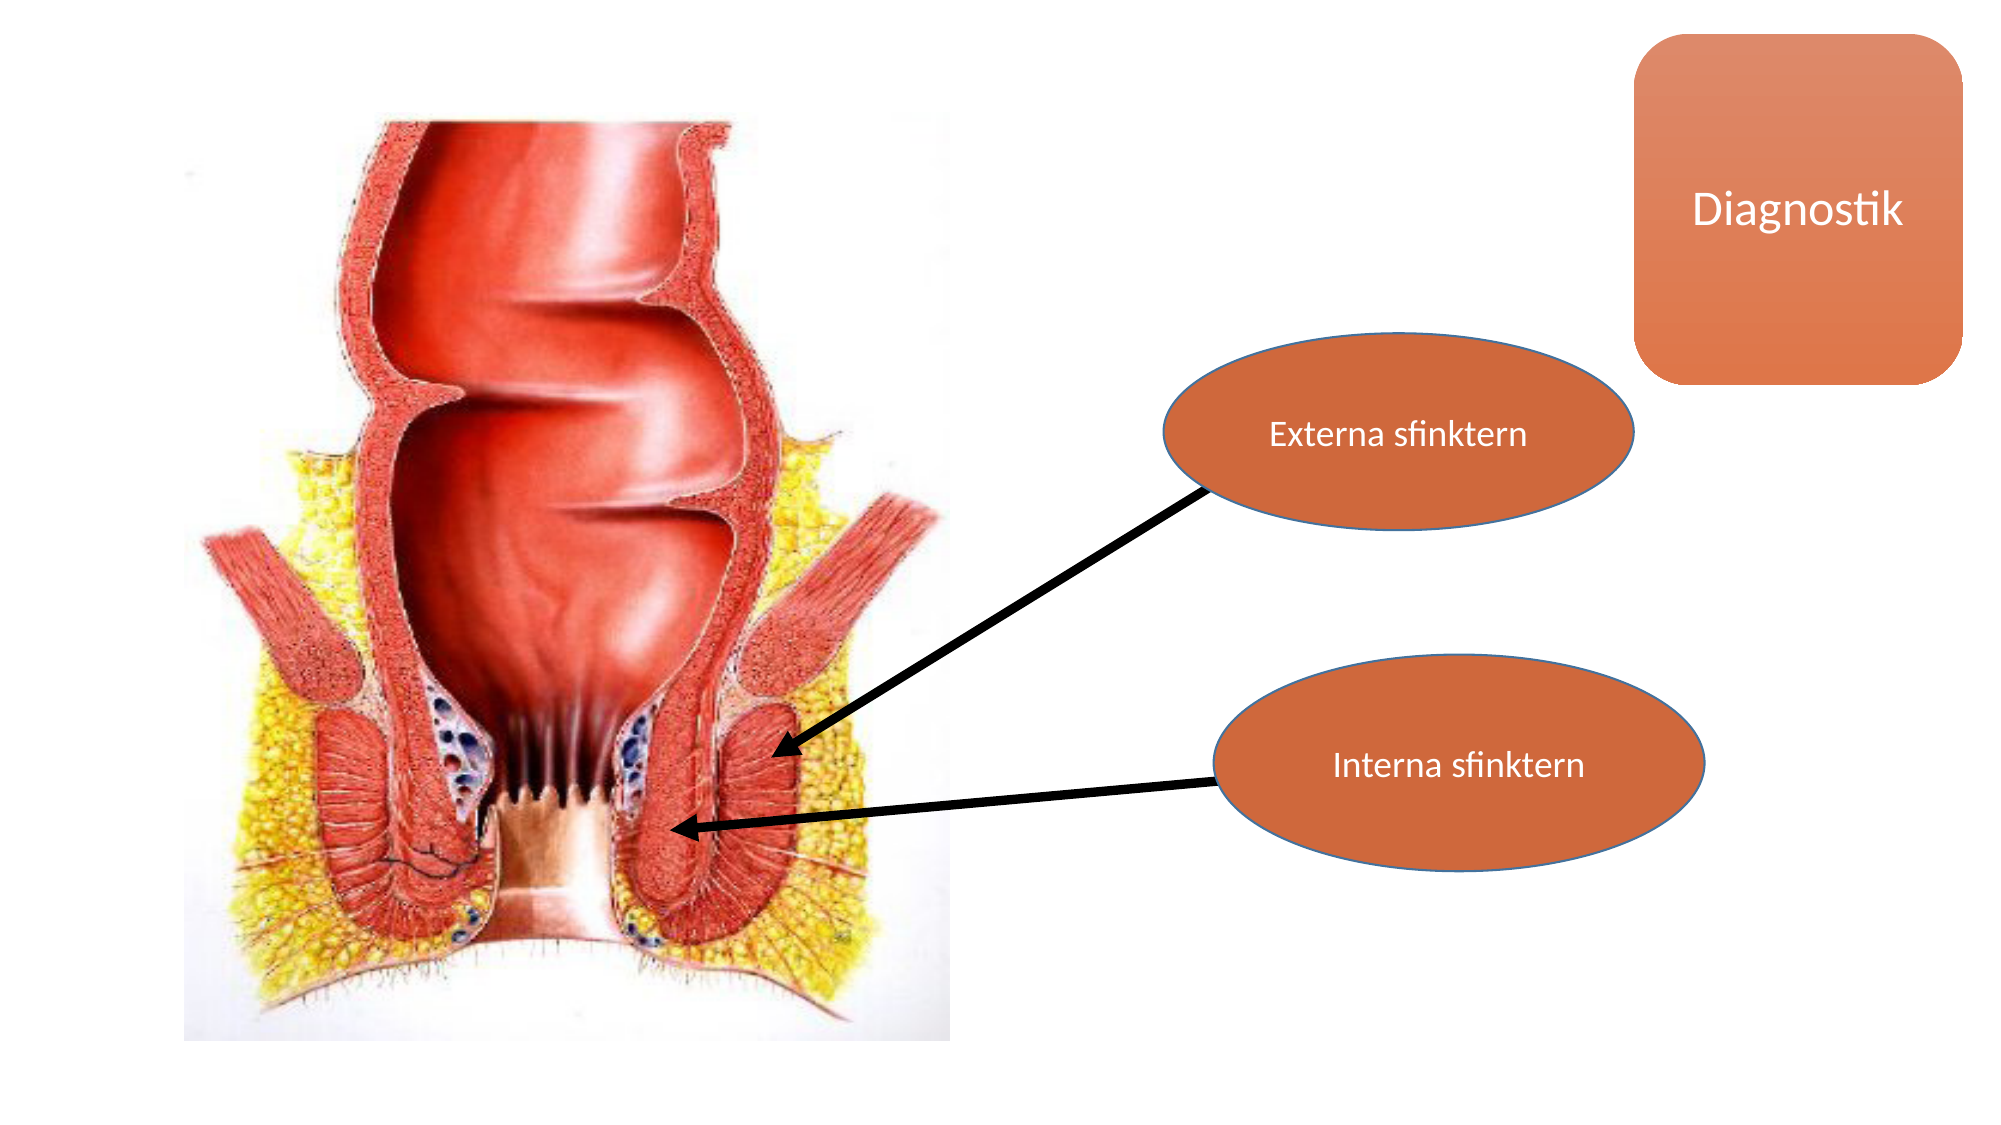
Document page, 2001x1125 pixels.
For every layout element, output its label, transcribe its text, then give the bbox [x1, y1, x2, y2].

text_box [1633, 33, 1964, 386]
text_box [669, 777, 1261, 831]
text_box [771, 484, 1214, 758]
text_box Externa sfinktern [1162, 332, 1635, 532]
picture [184, 112, 950, 1041]
text_box Interna sfinktern [1212, 653, 1706, 873]
